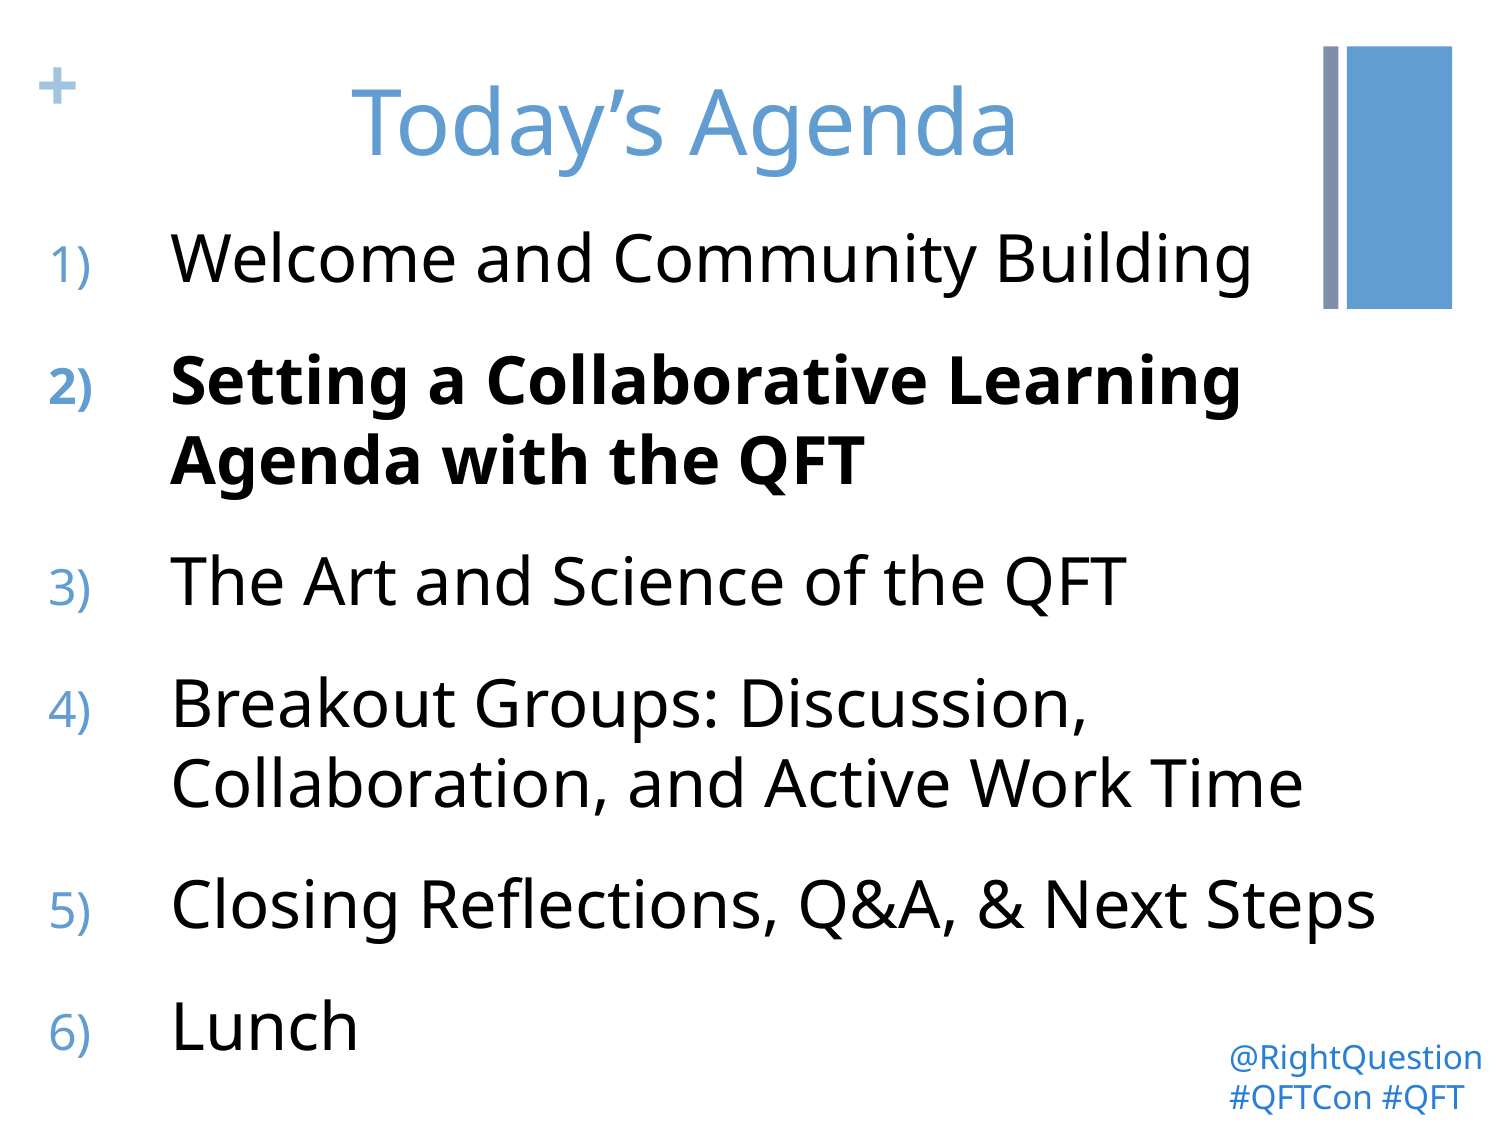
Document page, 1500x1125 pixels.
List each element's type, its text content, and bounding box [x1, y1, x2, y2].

text_box @RightQuestion#QFTCon #QFT [1214, 1029, 1500, 1124]
title Today’s Agenda [188, 56, 1186, 172]
list Welcome and Community Building Setting a Collaborative Learning Agenda with the QFT The Art and Science of the QFT Breakout Groups: Discussion, Collaboration, and Active Work Time Closing Reflections, Q&A, & Next Steps Lunch [33, 208, 1417, 924]
